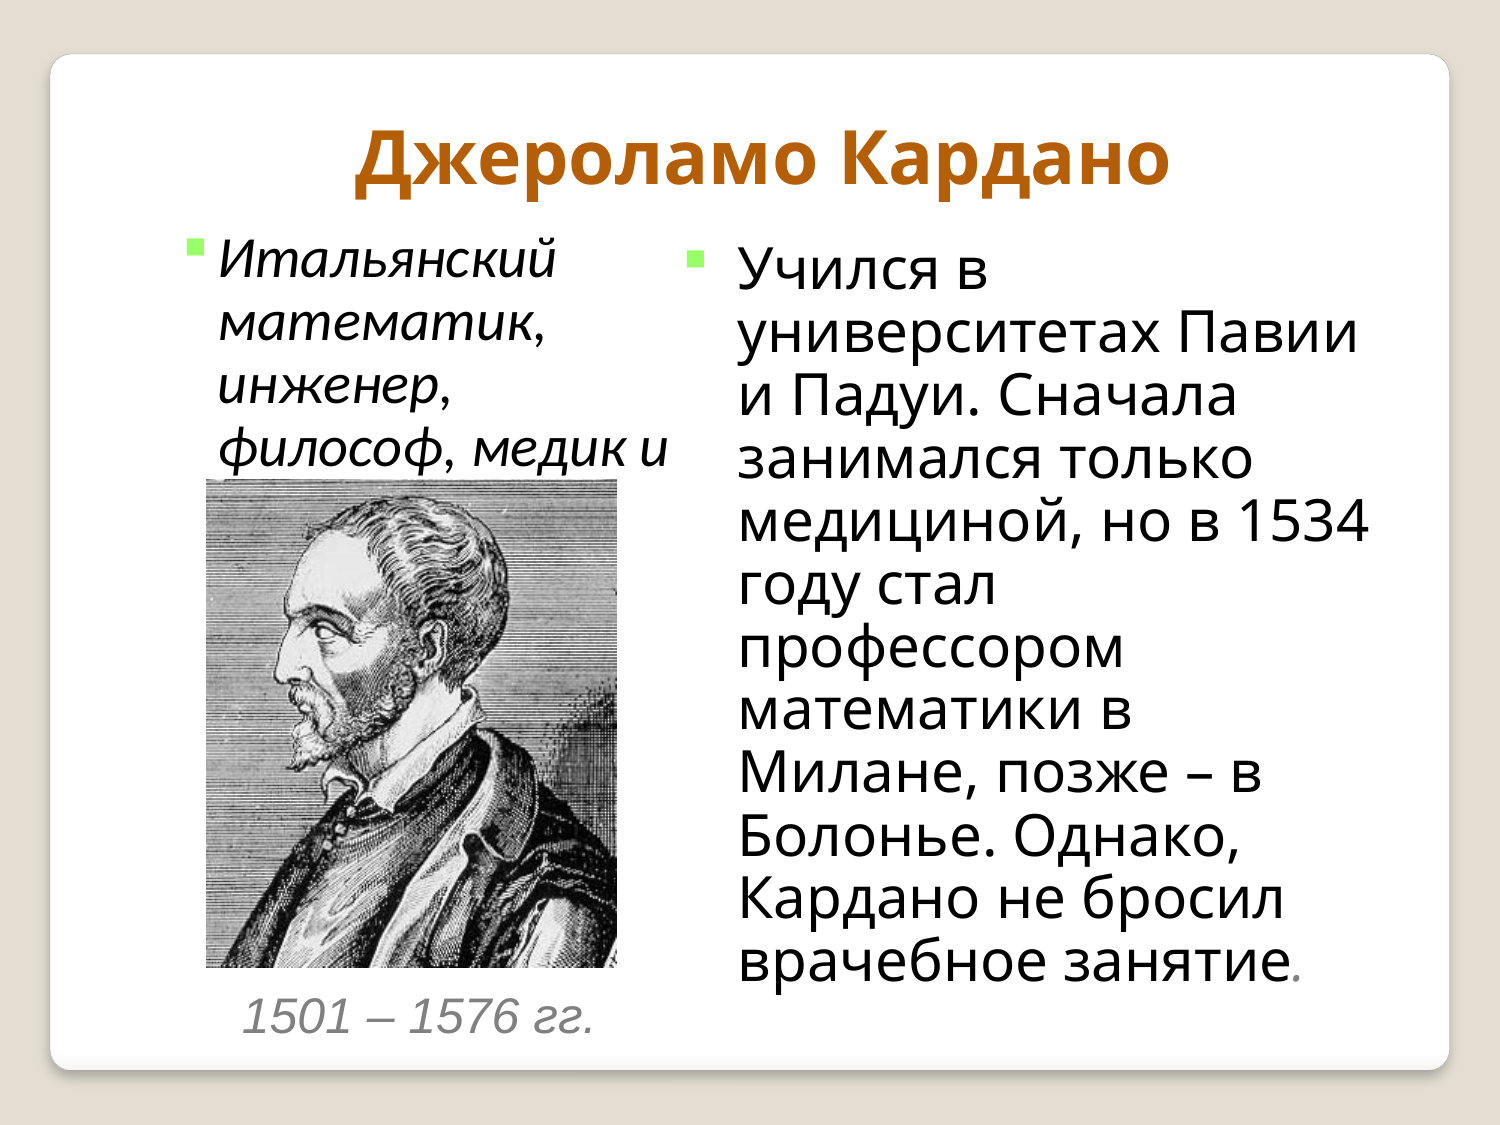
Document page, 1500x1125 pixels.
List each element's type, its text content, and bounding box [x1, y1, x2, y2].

text_box Джероламо Кардано [76, 78, 1453, 207]
text_box Учился в университетах Павии и Падуи. Сначала занимался только медициной, но в 1534 году стал профессором математики в Милане, позже – в Болонье. Однако, Кардано не бросил врачебное занятие. [667, 231, 1395, 899]
picture [206, 479, 617, 969]
text_box 1501 – 1576 гг. [76, 975, 762, 1052]
text_box Итальянский математик, инженер, философ, медик и астролог. [53, 219, 698, 433]
